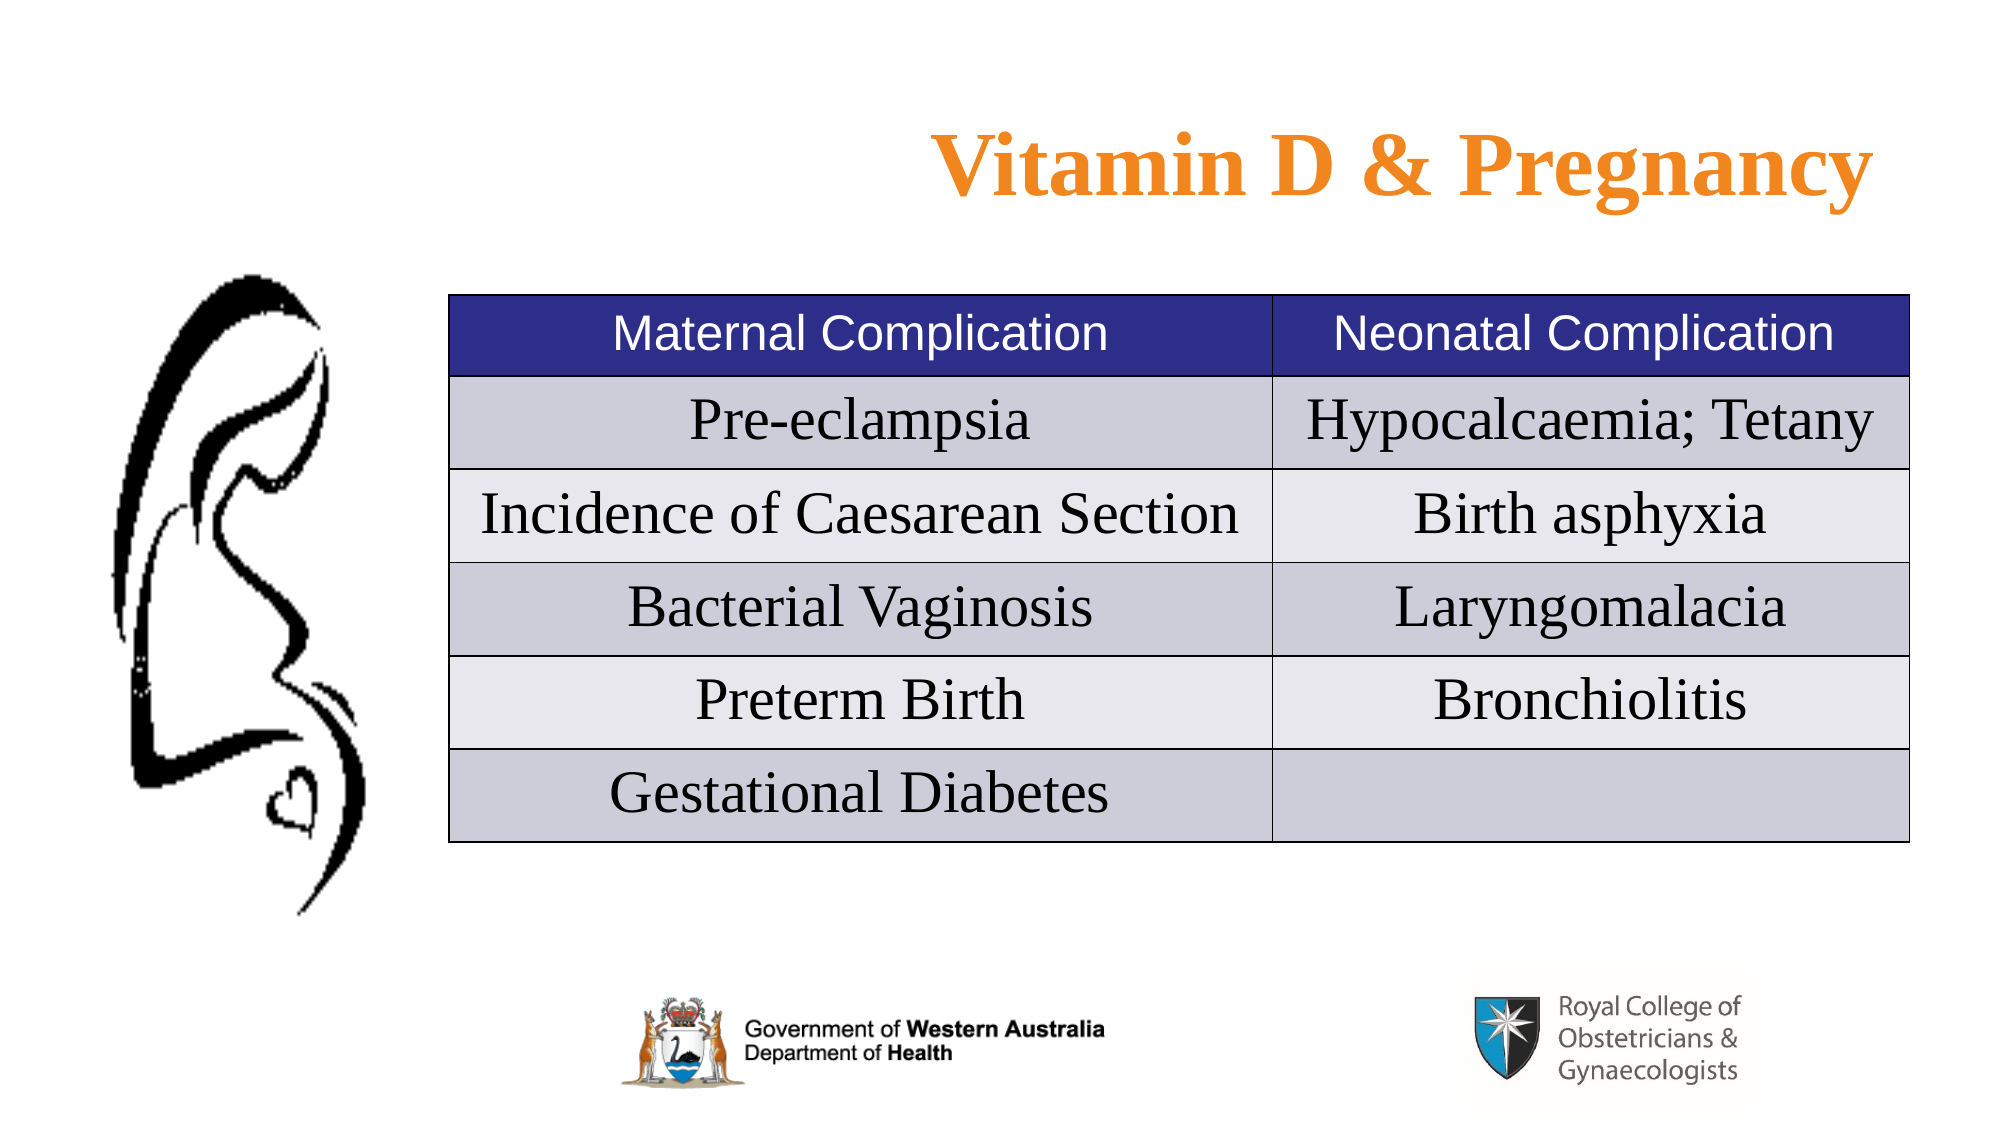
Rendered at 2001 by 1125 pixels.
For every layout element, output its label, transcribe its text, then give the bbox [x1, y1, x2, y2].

picture [1462, 967, 1754, 1113]
table_cell Gestational Diabetes [504, 750, 1272, 841]
table_cell Bacterial Vaginosis [504, 563, 1272, 655]
table_cell Birth asphyxia [1273, 470, 1909, 562]
table_cell Incidence of Caesarean Section [504, 470, 1272, 562]
table_header Maternal Complication [504, 296, 1272, 375]
table_cell Preterm Birth [504, 657, 1272, 748]
table_cell Pre-eclampsia [504, 377, 1272, 468]
table_cell Hypocalcaemia; Tetany [1273, 377, 1909, 468]
picture [0, 200, 504, 1004]
table_cell Bronchiolitis [1273, 657, 1909, 748]
table_cell Laryngomalacia [1273, 563, 1909, 655]
table_cell [1273, 750, 1909, 841]
picture [618, 978, 1137, 1106]
table_header Neonatal Complication [1273, 296, 1909, 375]
title Vitamin D & Pregnancy [591, 62, 2000, 256]
